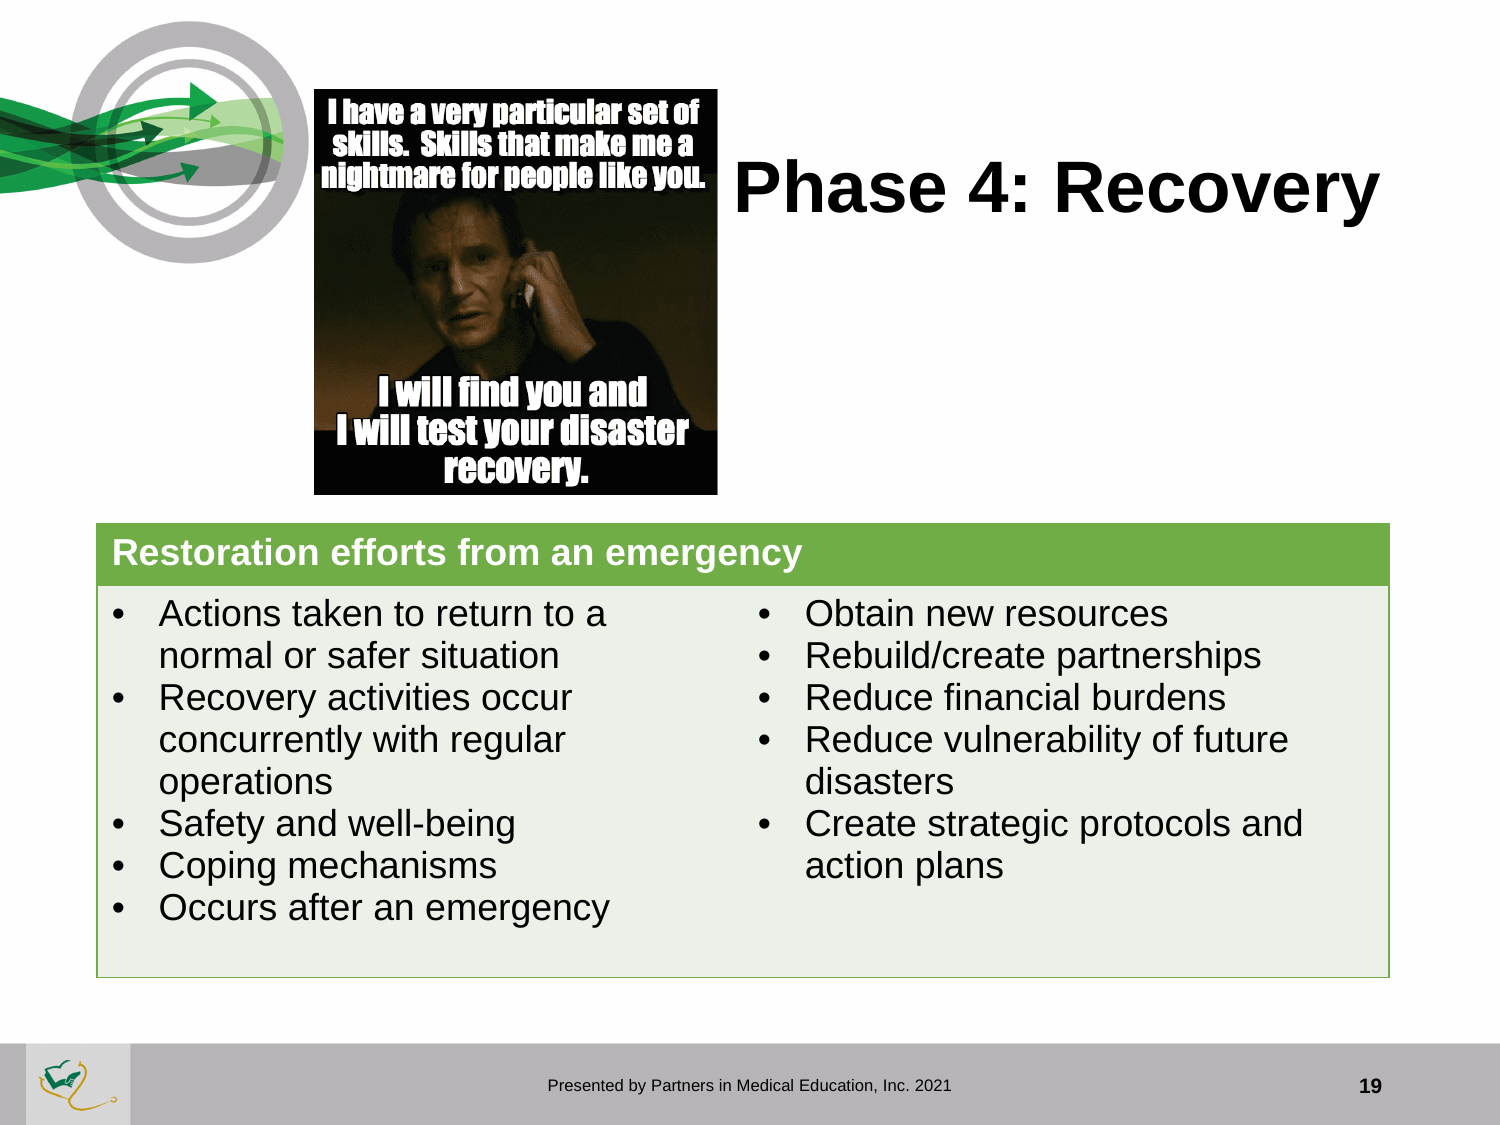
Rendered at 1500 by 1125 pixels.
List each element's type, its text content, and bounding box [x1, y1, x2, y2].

table_header Restoration efforts from an emergency [98, 525, 1388, 584]
table_cell Actions taken to return to a normal or safer situation Recovery activities occur concurrently with regular operations Safety and well-being Coping mechanisms Occurs after an emergency [98, 586, 743, 977]
slide_number 19 [1059, 1055, 1397, 1116]
picture [0, 0, 1500, 1125]
title Phase 4: Recovery [326, 40, 1397, 258]
table_cell Obtain new resources Rebuild/create partnerships Reduce financial burdens Reduce vulnerability of future disasters Create strategic protocols and action plans [743, 586, 1388, 977]
footer Presented by Partners in Medical Education, Inc. 2021 [496, 1055, 1004, 1116]
